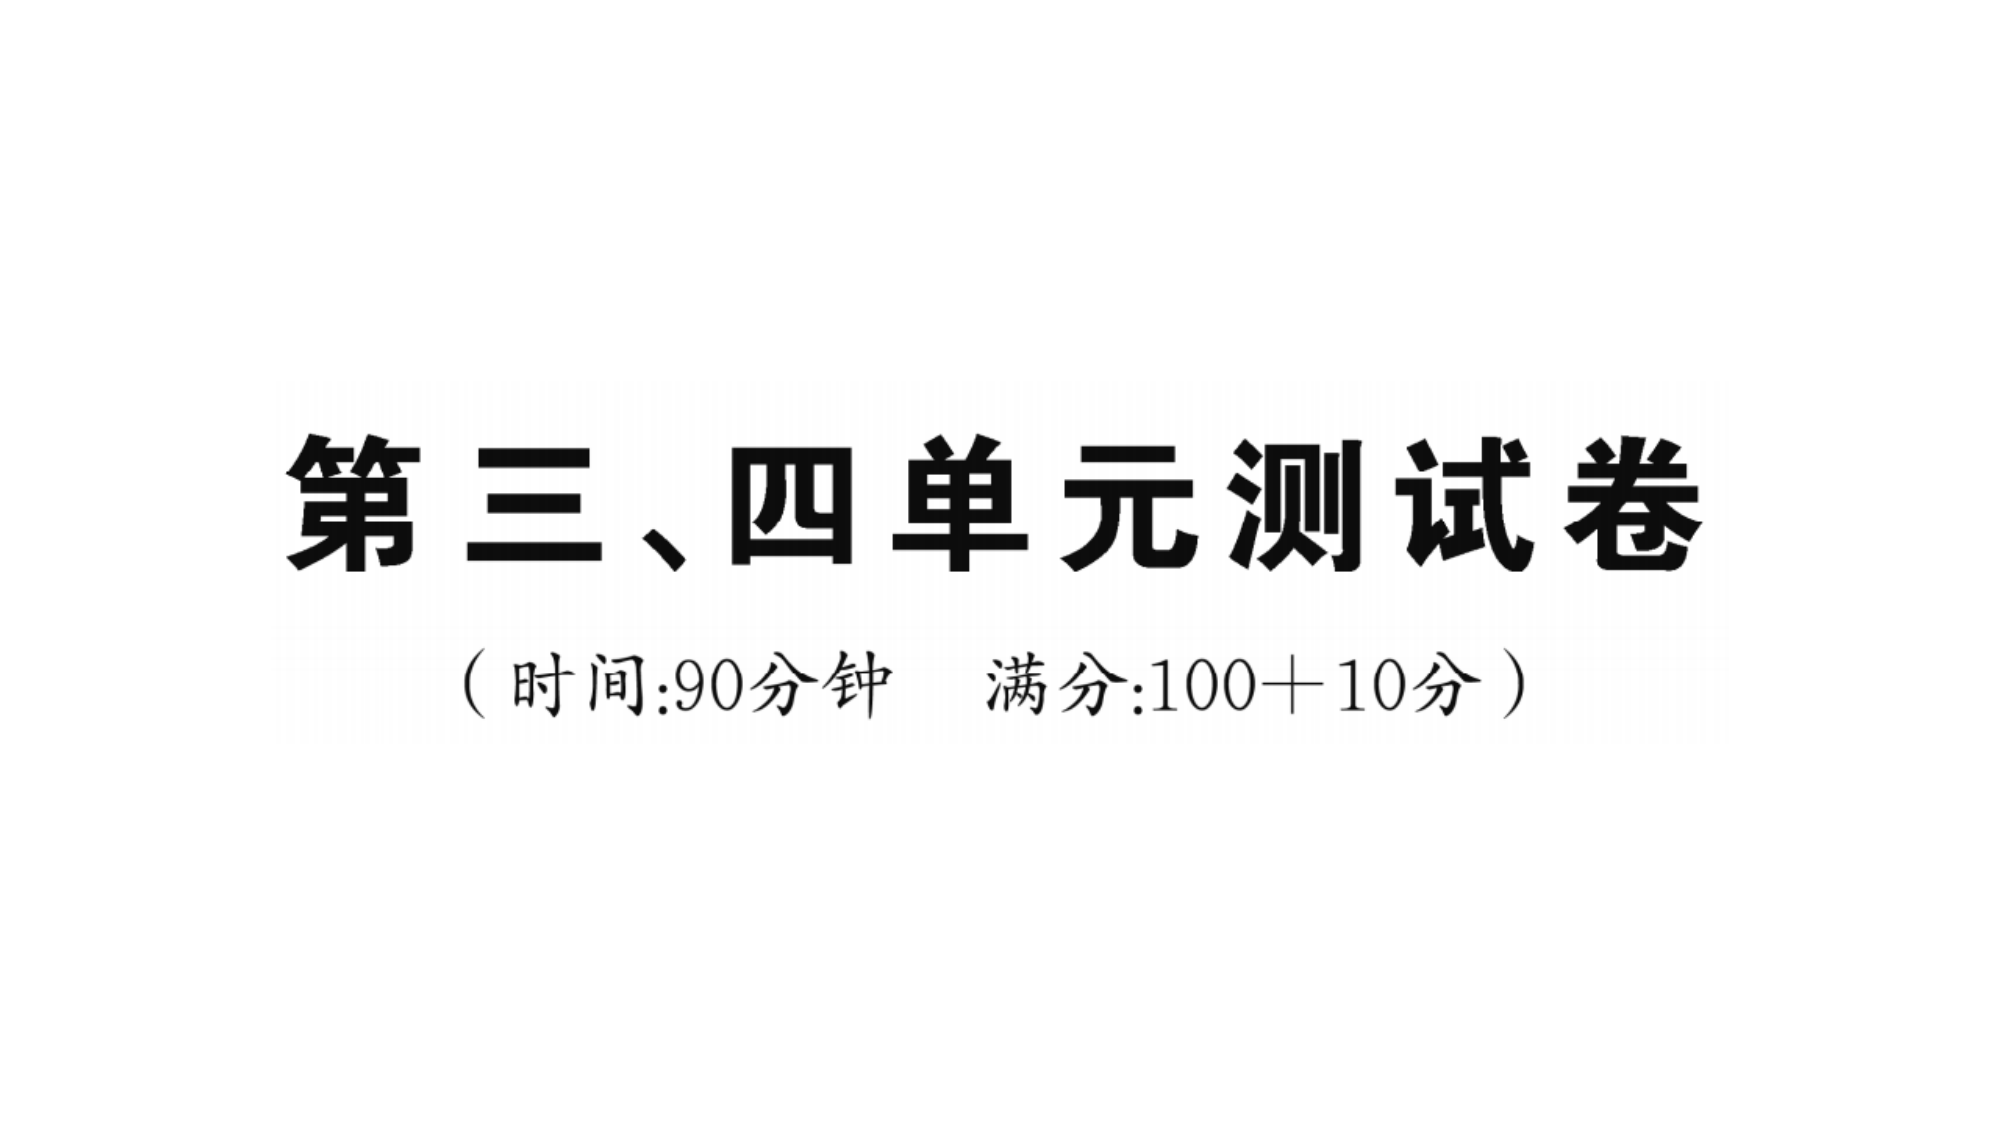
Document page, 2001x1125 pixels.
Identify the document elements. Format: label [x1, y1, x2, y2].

picture [270, 381, 1729, 744]
